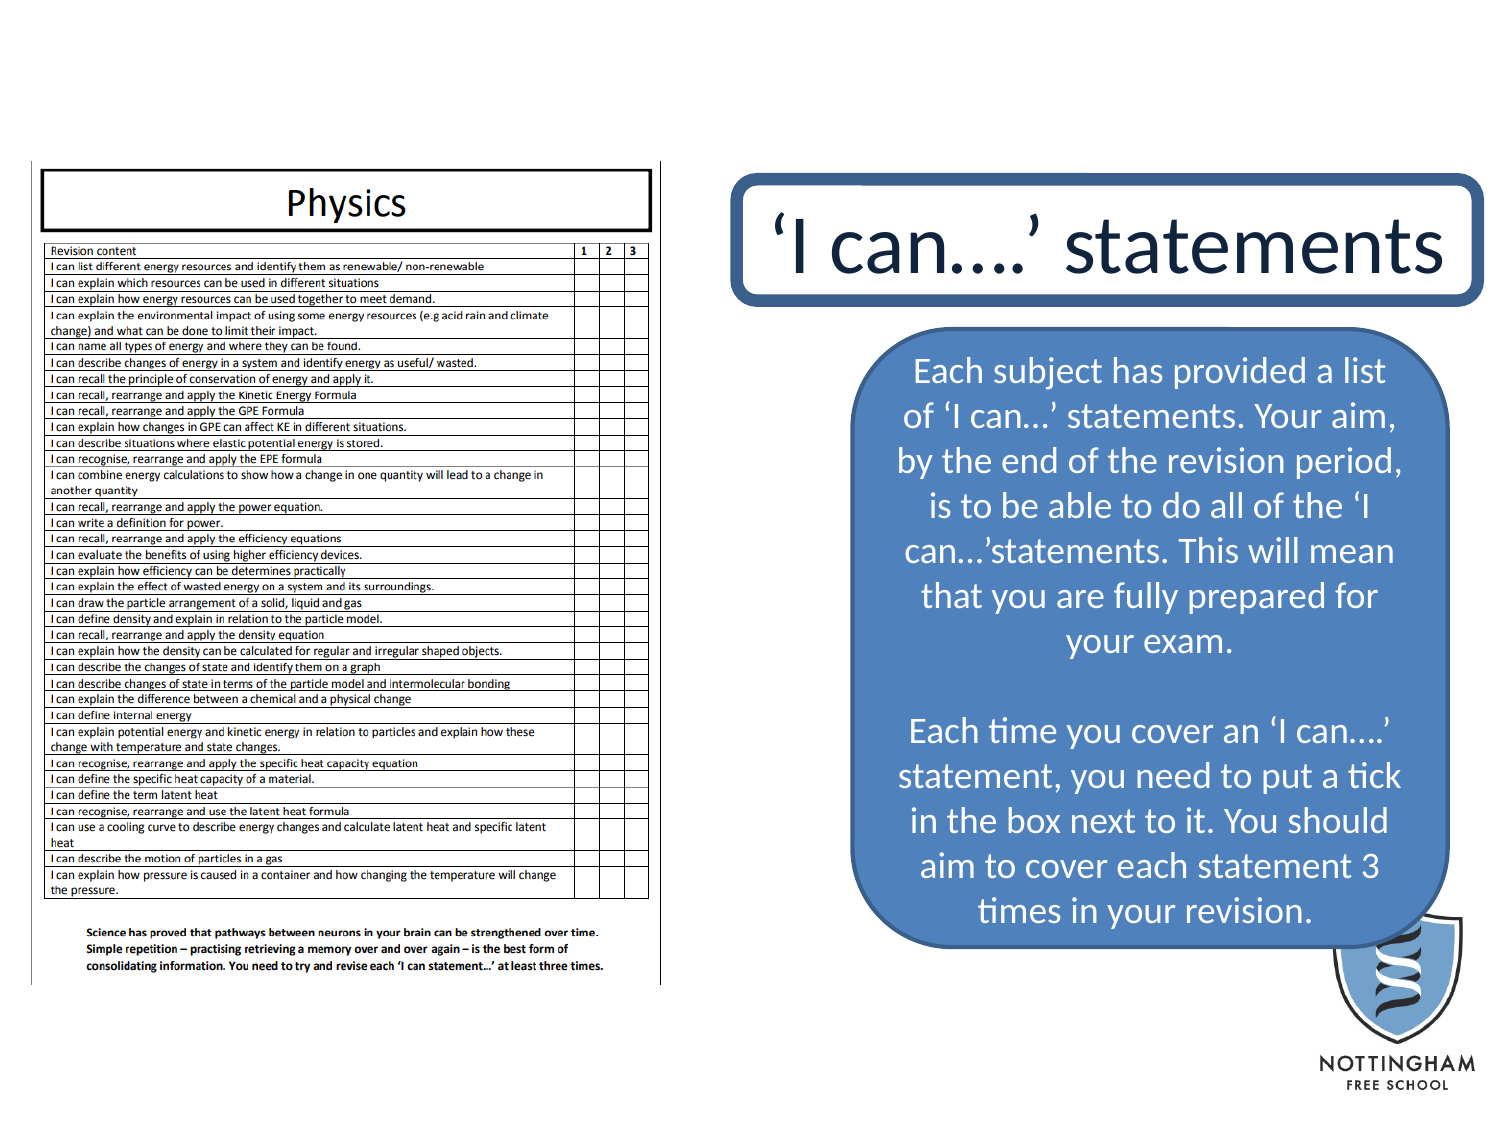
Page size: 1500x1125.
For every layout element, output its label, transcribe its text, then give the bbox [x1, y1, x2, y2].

text_box Each subject has provided a list of ‘I can…’ statements. Your aim, by the end of the revision period, is to be able to do all of the ‘I can…’statements. This will mean that you are fully prepared for your exam. Each time you cover an ‘I can….’ statement, you need to put a tick in the box next to it. You should aim to cover each statement 3 times in your revision. [850, 326, 1450, 950]
picture [28, 161, 674, 985]
picture [1316, 900, 1478, 1091]
text_box ‘I can….’ statements [734, 177, 1480, 303]
